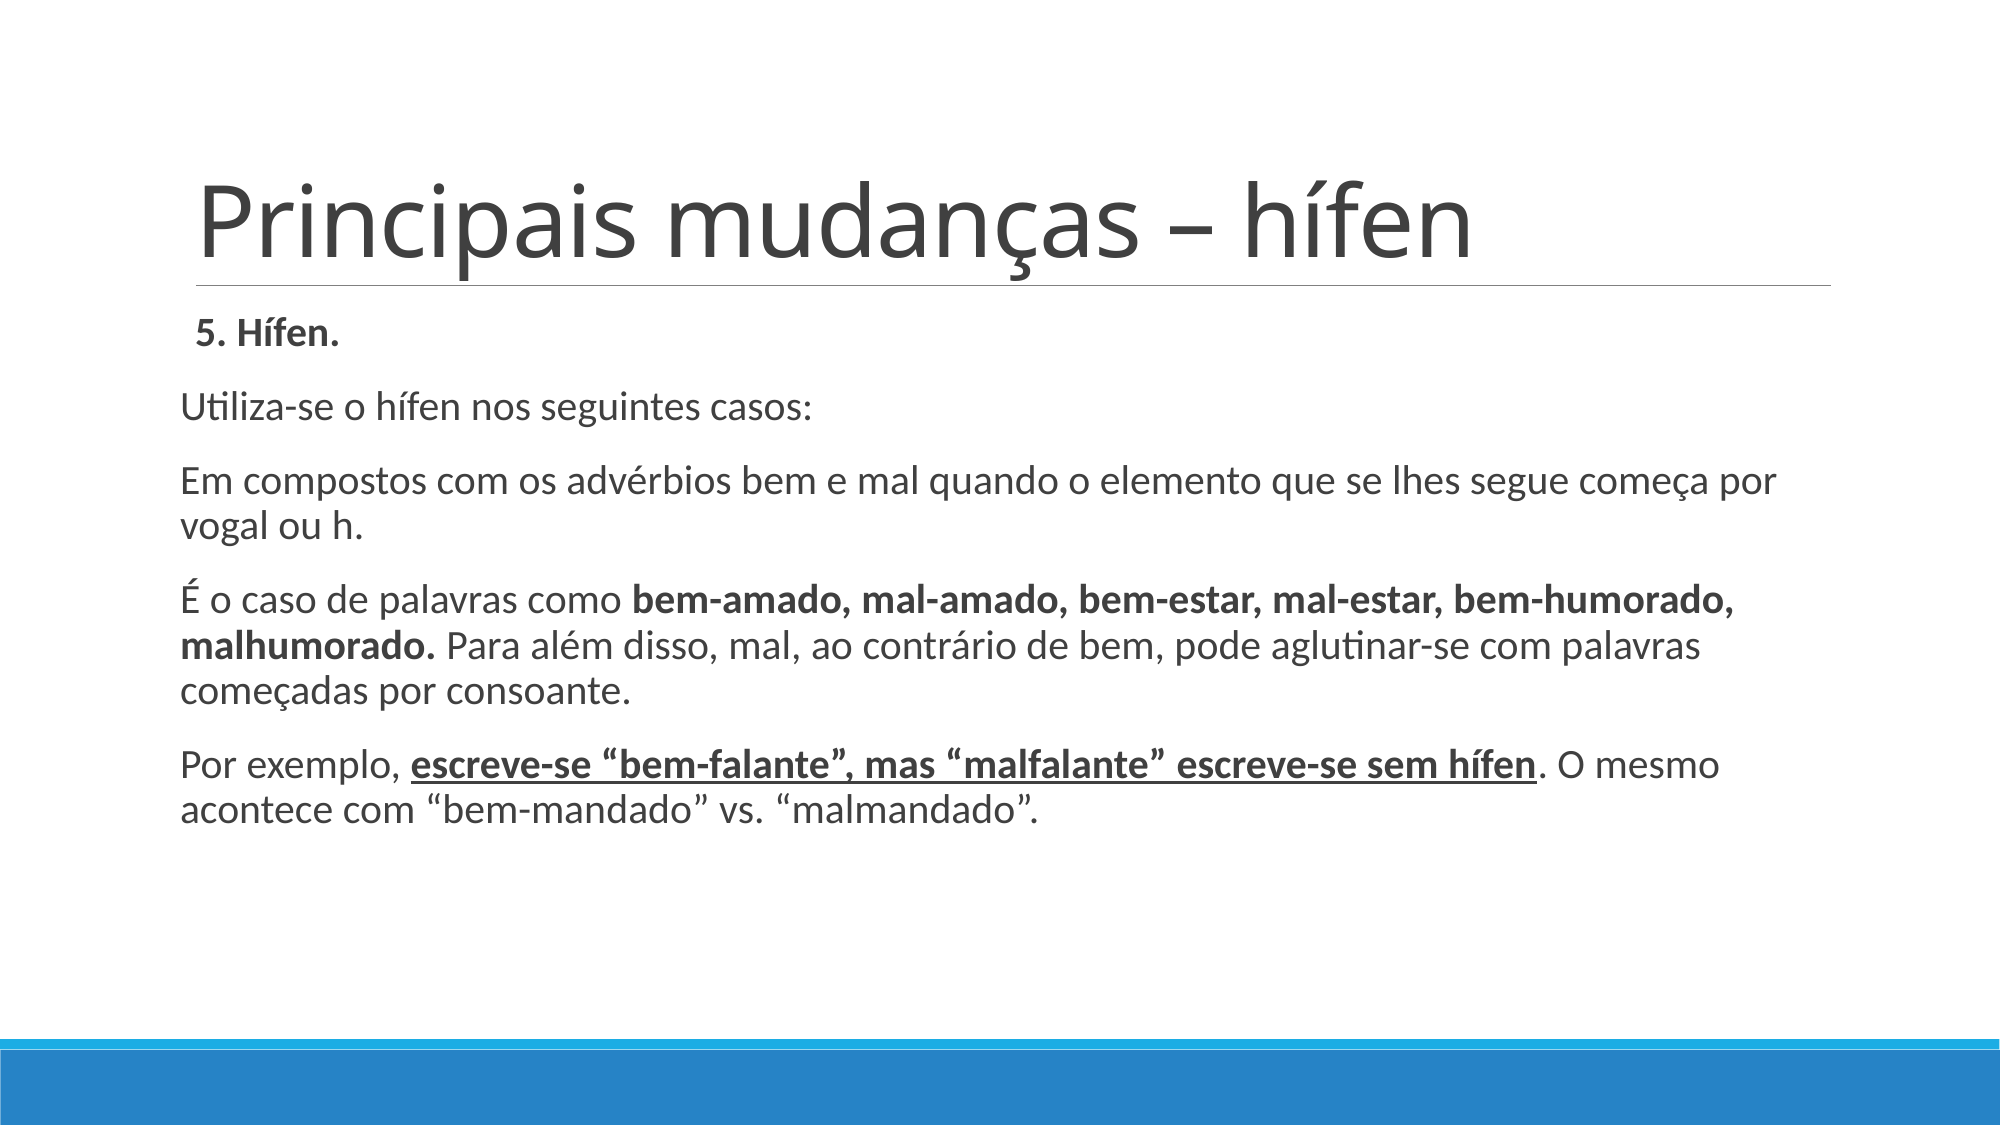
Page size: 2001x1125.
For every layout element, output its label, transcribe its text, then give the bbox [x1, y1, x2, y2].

list 5. Hífen. Utiliza-se o hífen nos seguintes casos: Em compostos com os advérbios bem e mal quando o elemento que se lhes segue começa por vogal ou h. É o caso de palavras como bem-amado, mal-amado, bem-estar, mal-estar, bem-humorado, malhumorado. Para além disso, mal, ao contrário de bem, pode aglutinar-se com palavras começadas por consoante. Por exemplo, escreve-se “bem-falante”, mas “malfalante” escreve-se sem hífen. O mesmo acontece com “bem-mandado” vs. “malmandado”. [180, 302, 1830, 963]
title Principais mudanças – hífen [180, 47, 1830, 285]
